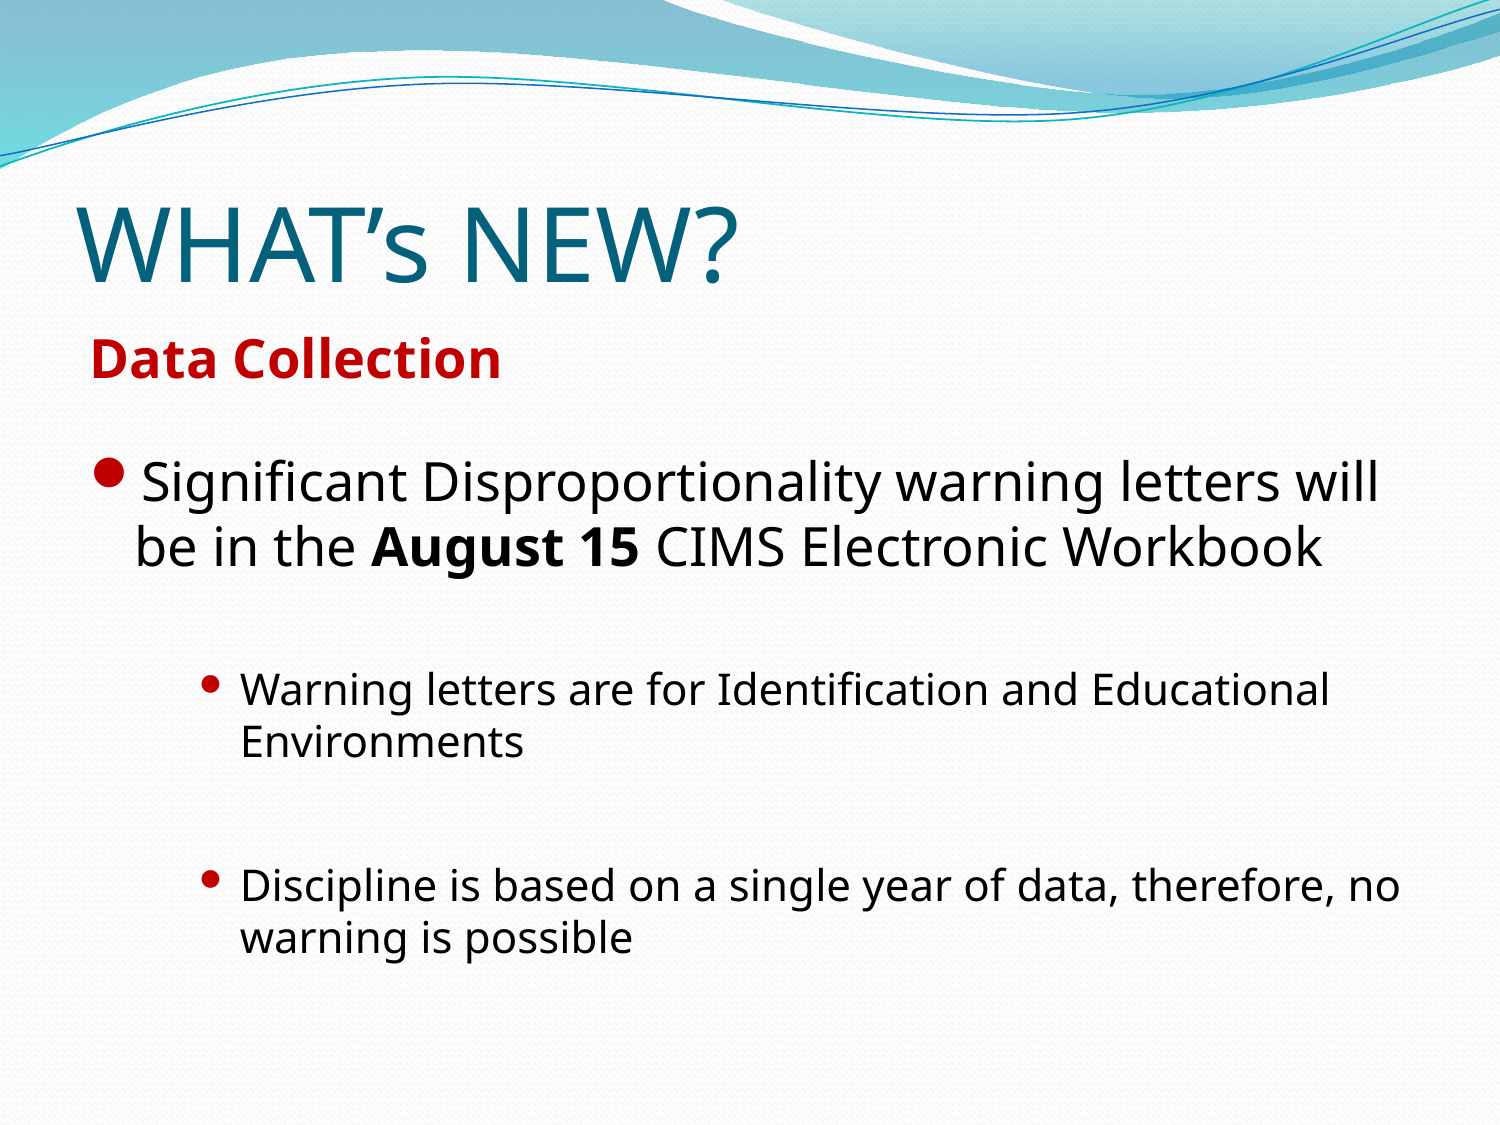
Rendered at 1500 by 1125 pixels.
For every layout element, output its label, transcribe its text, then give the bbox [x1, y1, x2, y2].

list Data Collection Significant Disproportionality warning letters will be in the August 15 CIMS Electronic Workbook Warning letters are for Identification and Educational Environments Discipline is based on a single year of data, therefore, no warning is possible [75, 317, 1425, 1038]
title WHAT’s NEW? [75, 115, 1425, 303]
